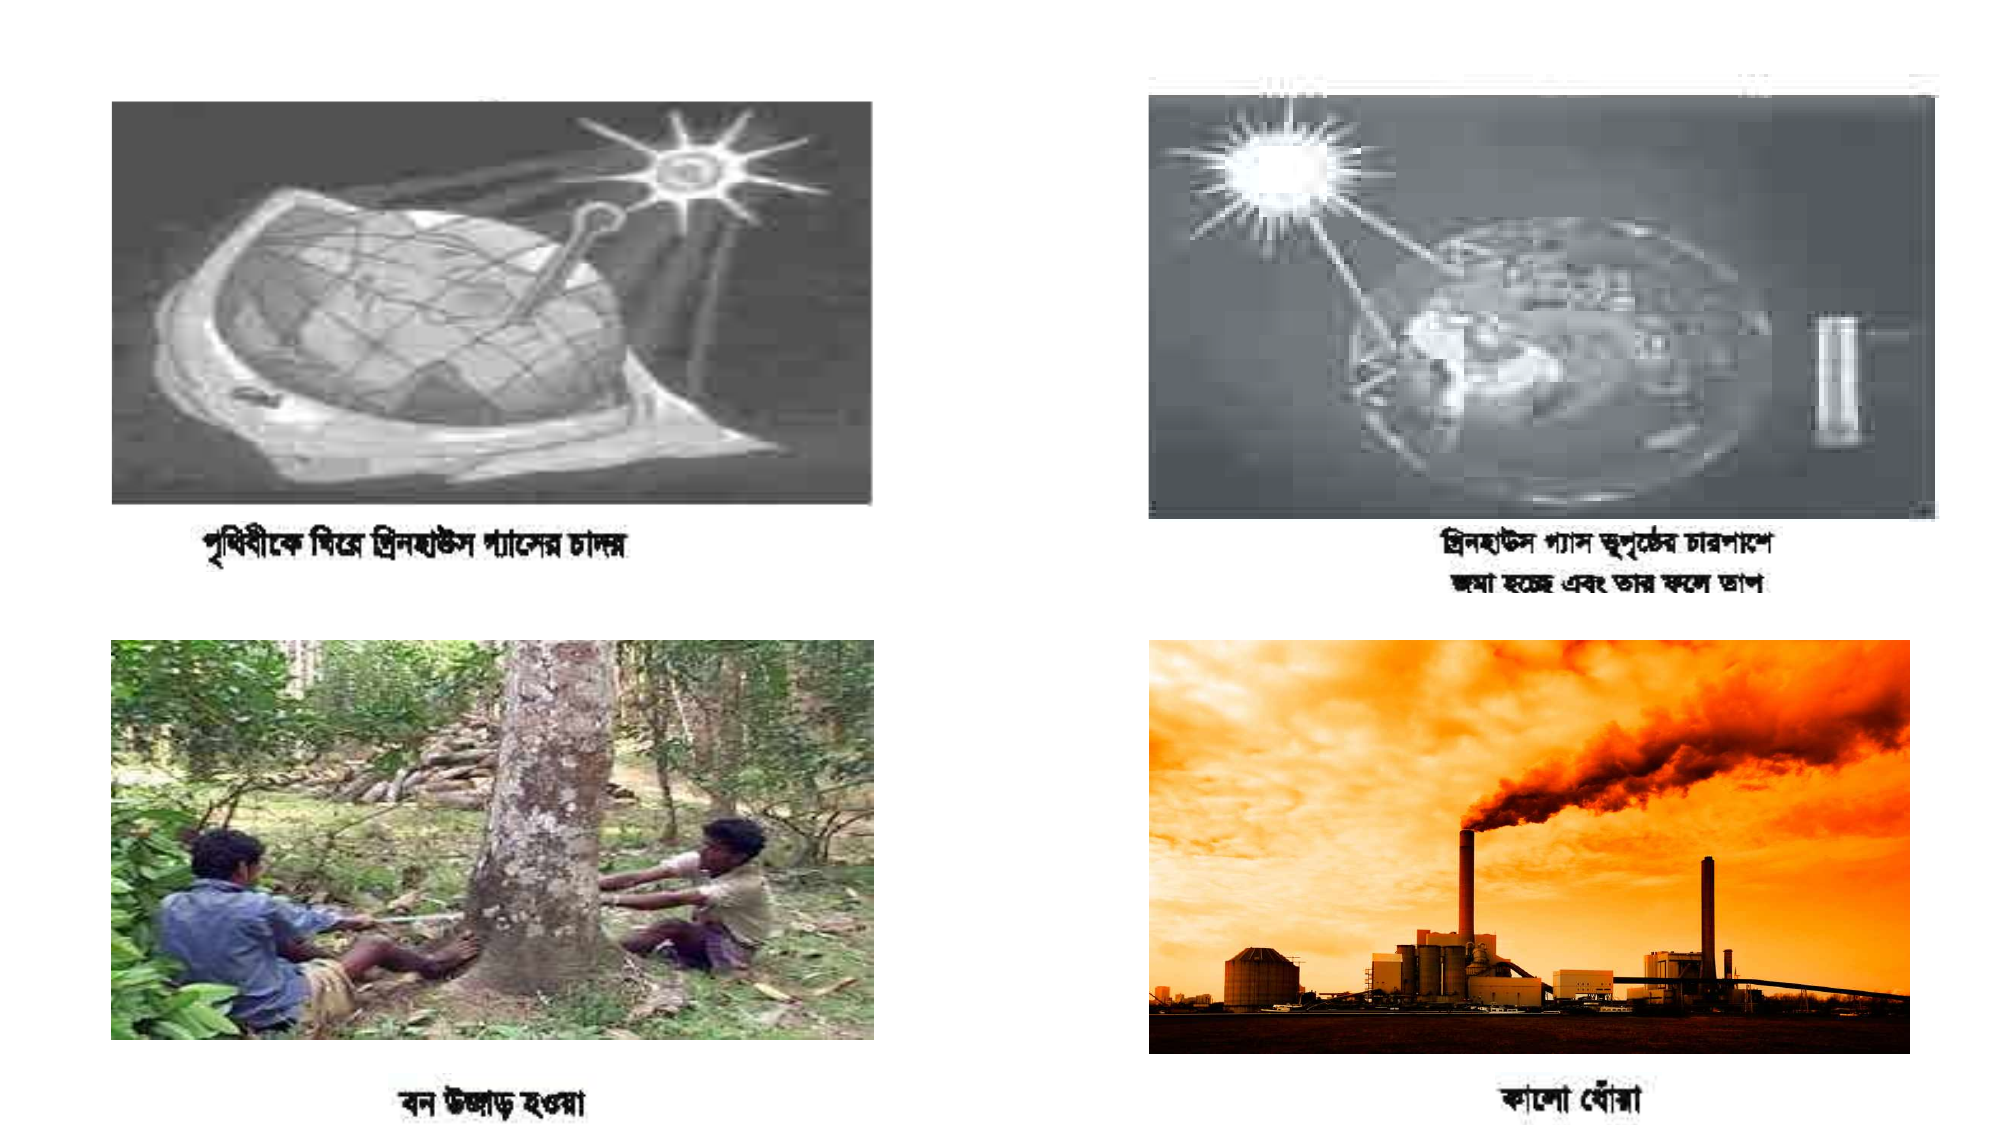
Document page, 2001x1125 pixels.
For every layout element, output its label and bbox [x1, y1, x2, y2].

picture [1149, 640, 1910, 1054]
picture [1495, 1072, 1662, 1125]
picture [190, 521, 633, 572]
picture [1432, 525, 1783, 593]
picture [388, 1073, 597, 1125]
picture [1148, 72, 1940, 522]
picture [111, 640, 874, 1040]
list [111, 95, 874, 509]
